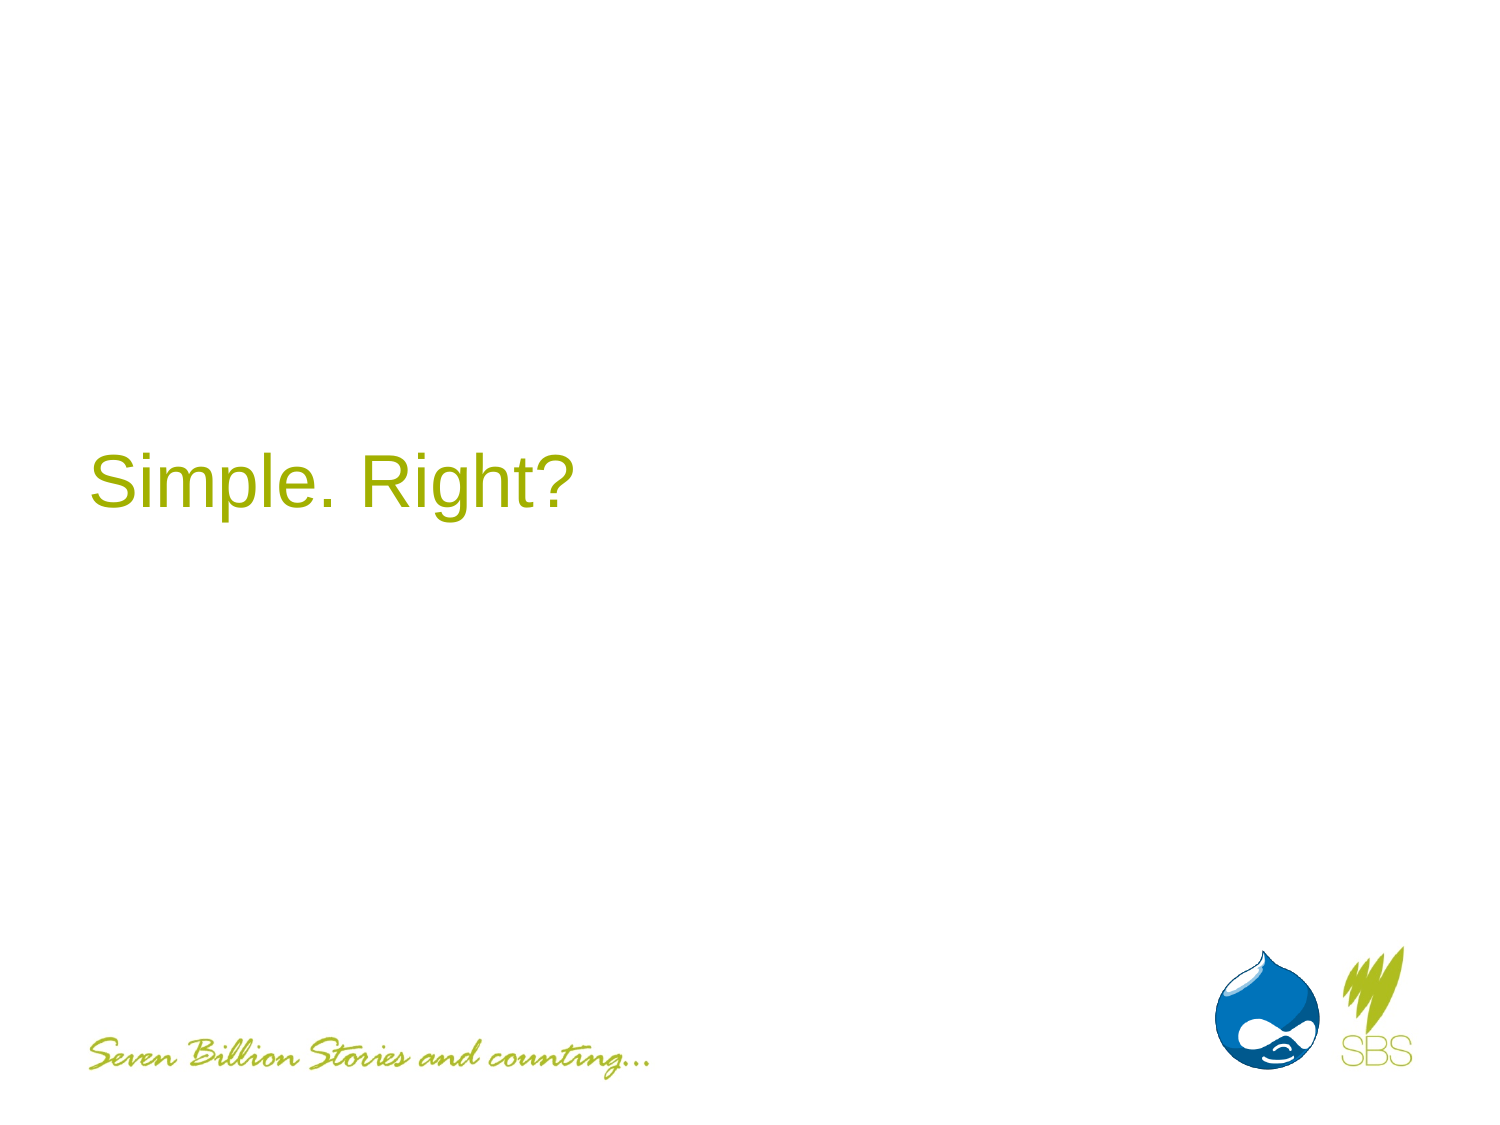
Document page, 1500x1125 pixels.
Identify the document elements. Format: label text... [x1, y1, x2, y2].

picture [0, 918, 1500, 1125]
title Simple. Right? [88, 432, 1295, 523]
